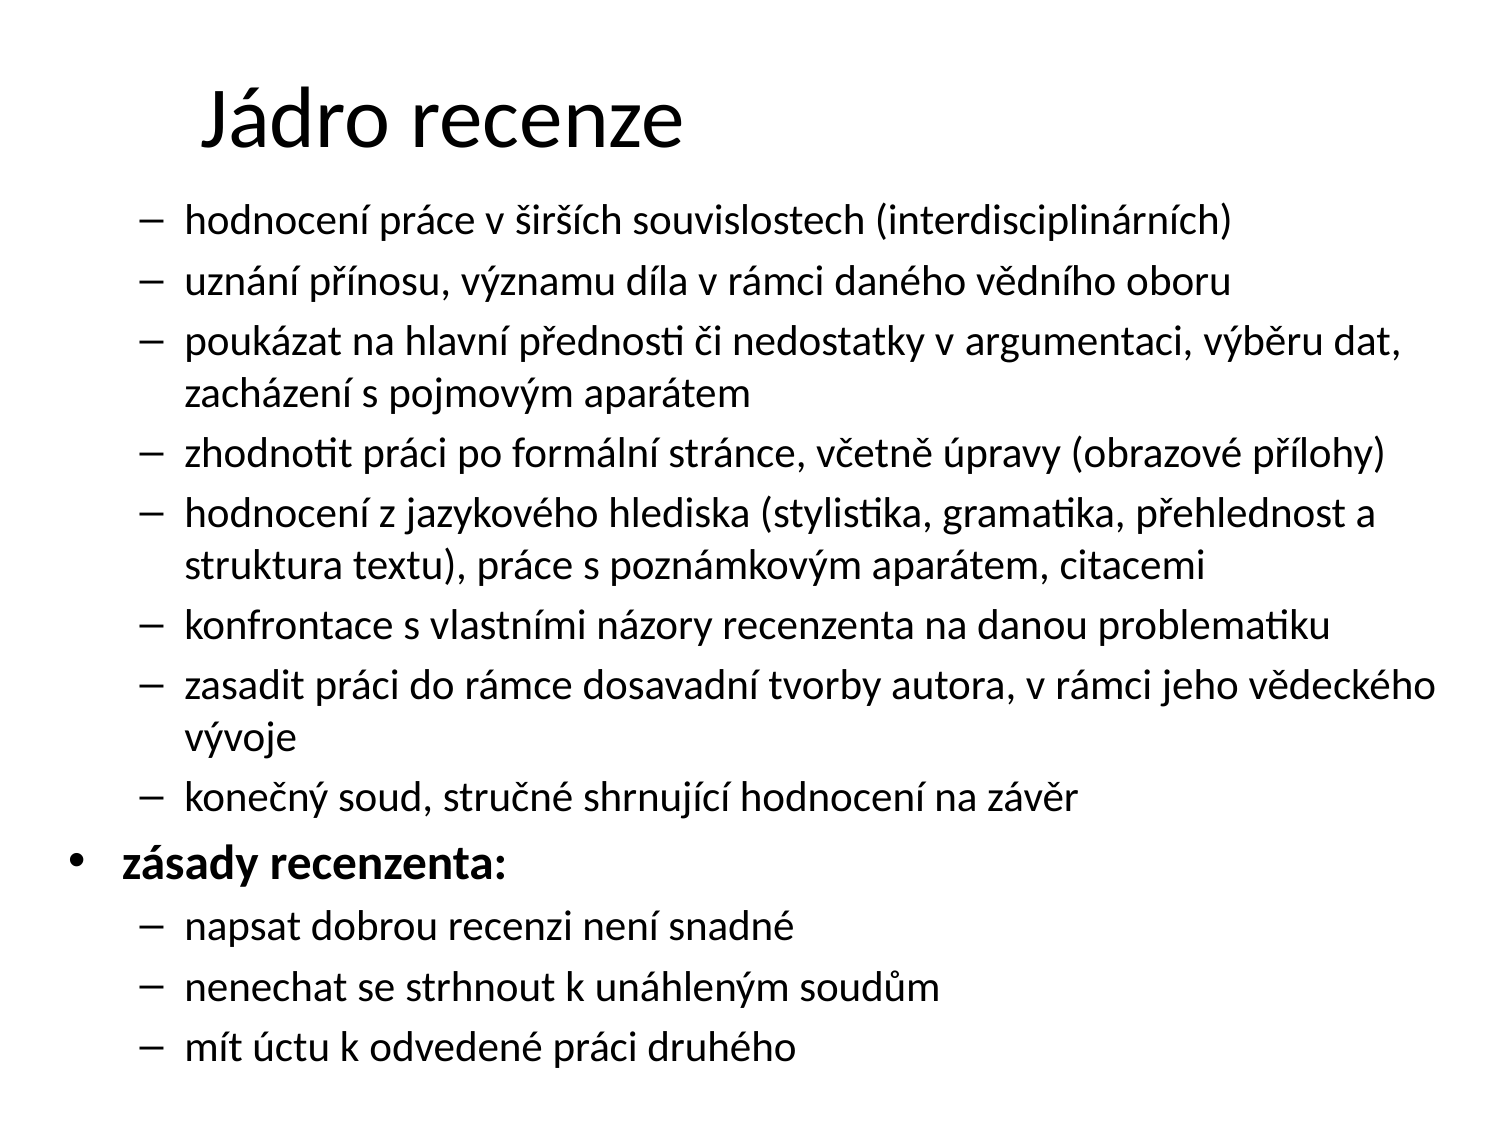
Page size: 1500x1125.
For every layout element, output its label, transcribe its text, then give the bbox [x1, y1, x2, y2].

list hodnocení práce v širších souvislostech (interdisciplinárních) uznání přínosu, významu díla v rámci daného vědního oboru poukázat na hlavní přednosti či nedostatky v argumentaci, výběru dat, zacházení s pojmovým aparátem zhodnotit práci po formální stránce, včetně úpravy (obrazové přílohy) hodnocení z jazykového hlediska (stylistika, gramatika, přehlednost a struktura textu), práce s poznámkovým aparátem, citacemi konfrontace s vlastními názory recenzenta na danou problematiku zasadit práci do rámce dosavadní tvorby autora, v rámci jeho vědeckého vývoje konečný soud, stručné shrnující hodnocení na závěr zásady recenzenta: napsat dobrou recenzi není snadné nenechat se strhnout k unáhleným soudům mít úctu k odvedené práci druhého [53, 184, 1459, 1094]
title Jádro recenze [29, 52, 857, 173]
